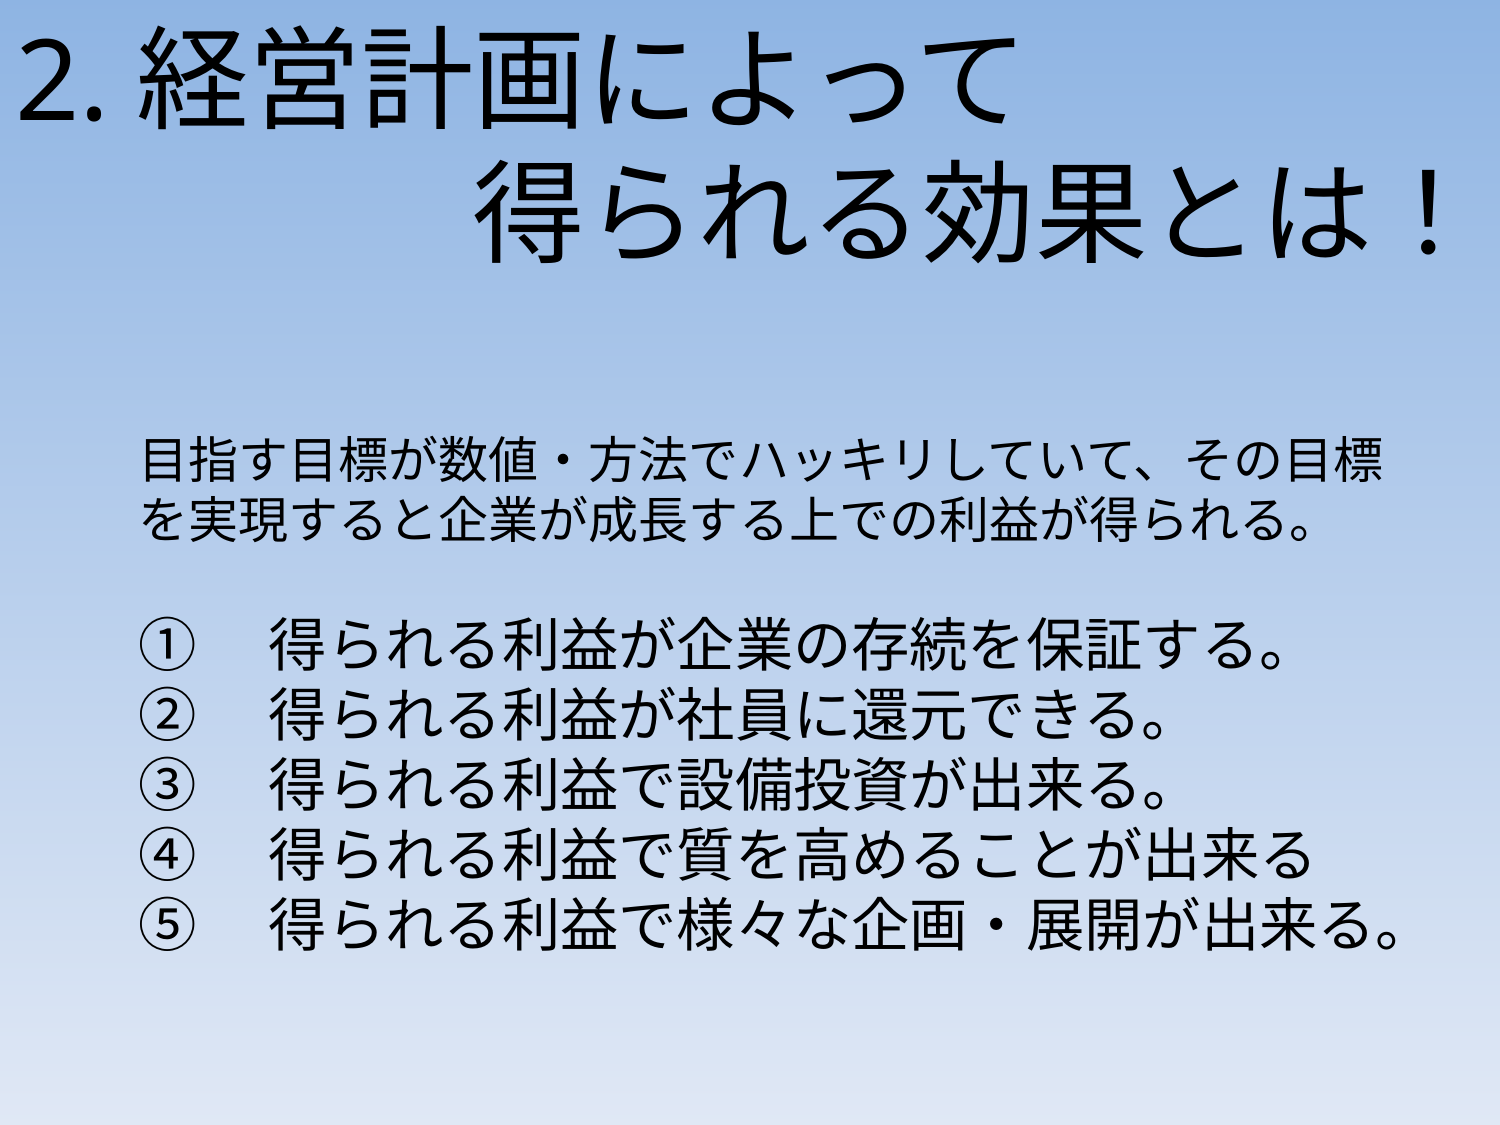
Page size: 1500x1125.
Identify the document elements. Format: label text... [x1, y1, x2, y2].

text_box 目指す目標が数値・方法でハッキリしていて、その目標を実現すると企業が成長する上での利益が得られる。 ① 得られる利益が企業の存続を保証する。 ② 得られる利益が社員に還元できる。 ③ 得られる利益で設備投資が出来る。 ④ 得られる利益で質を高めることが出来る ⑤ 得られる利益で様々な企画・展開が出来る。 [123, 420, 1435, 966]
text_box 2.経営計画によって 得られる効果とは！ [0, 0, 1500, 285]
